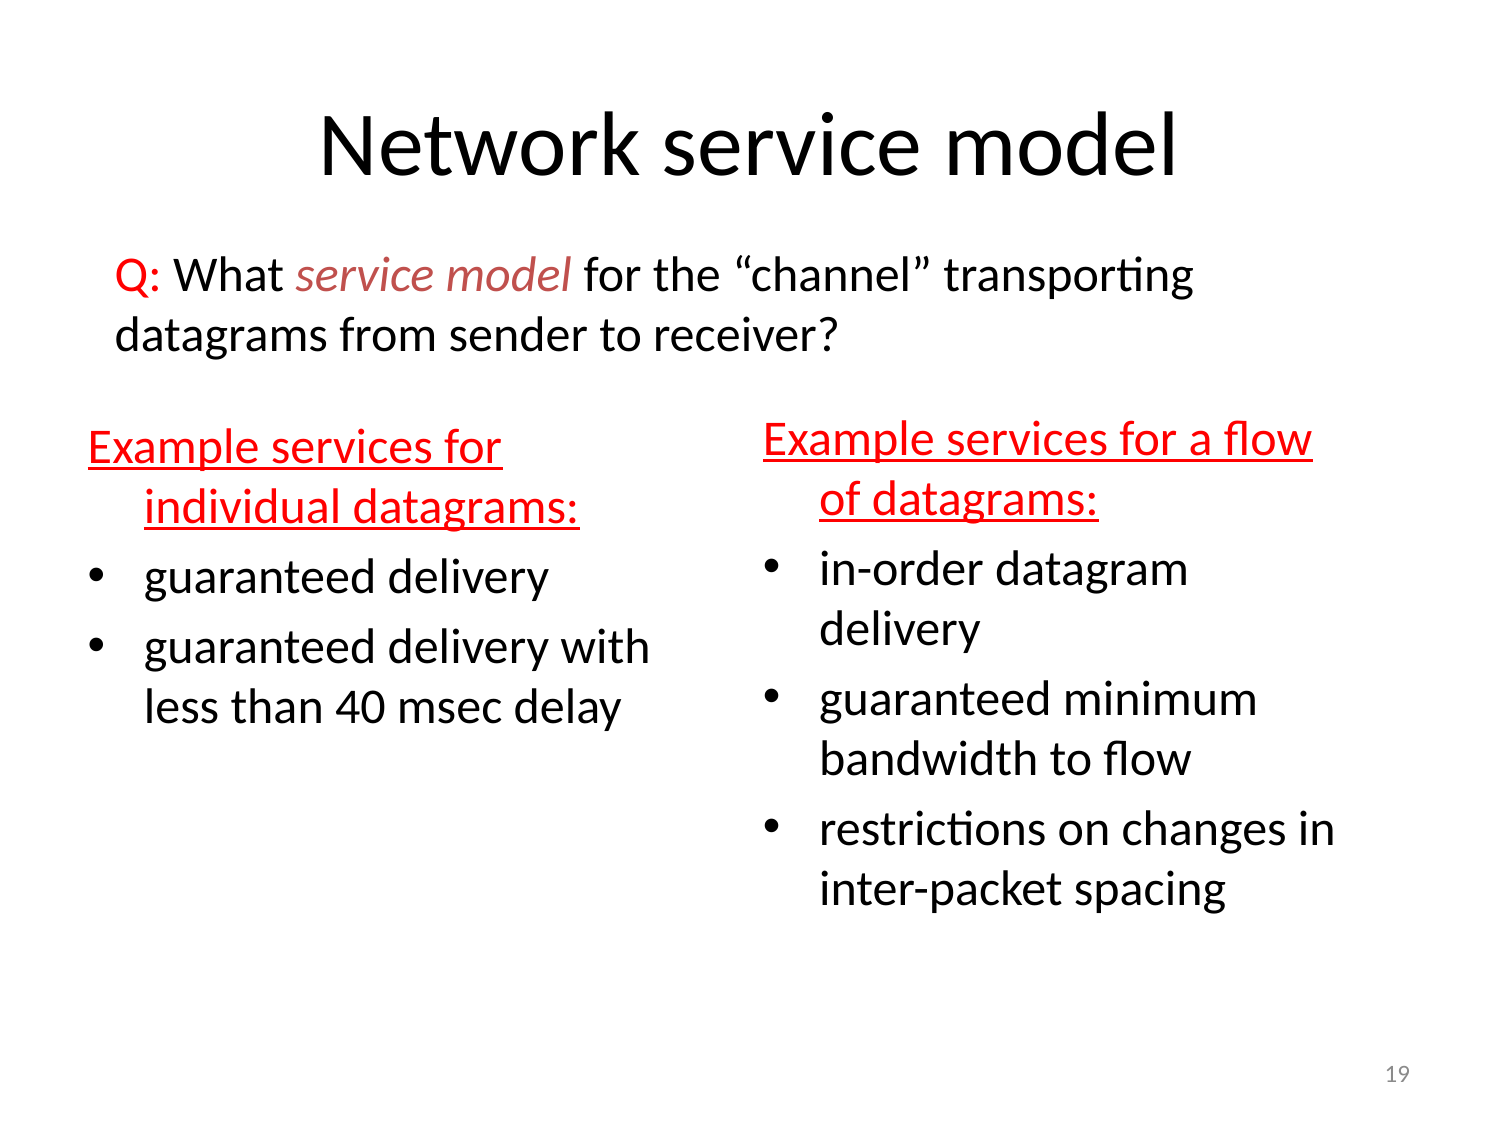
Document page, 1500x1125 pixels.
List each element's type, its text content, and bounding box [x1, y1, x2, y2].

list Example services for individual datagrams: guaranteed delivery guaranteed delivery with less than 40 msec delay [72, 406, 698, 1125]
list Example services for a flow of datagrams: in-order datagram delivery guaranteed minimum bandwidth to flow restrictions on changes in inter-packet spacing [747, 397, 1373, 1003]
title Network service model [75, 45, 1425, 233]
text_box Q: What service model for the “channel” transporting datagrams from sender to receiver? [99, 234, 1340, 370]
slide_number 19 [1074, 1042, 1425, 1103]
